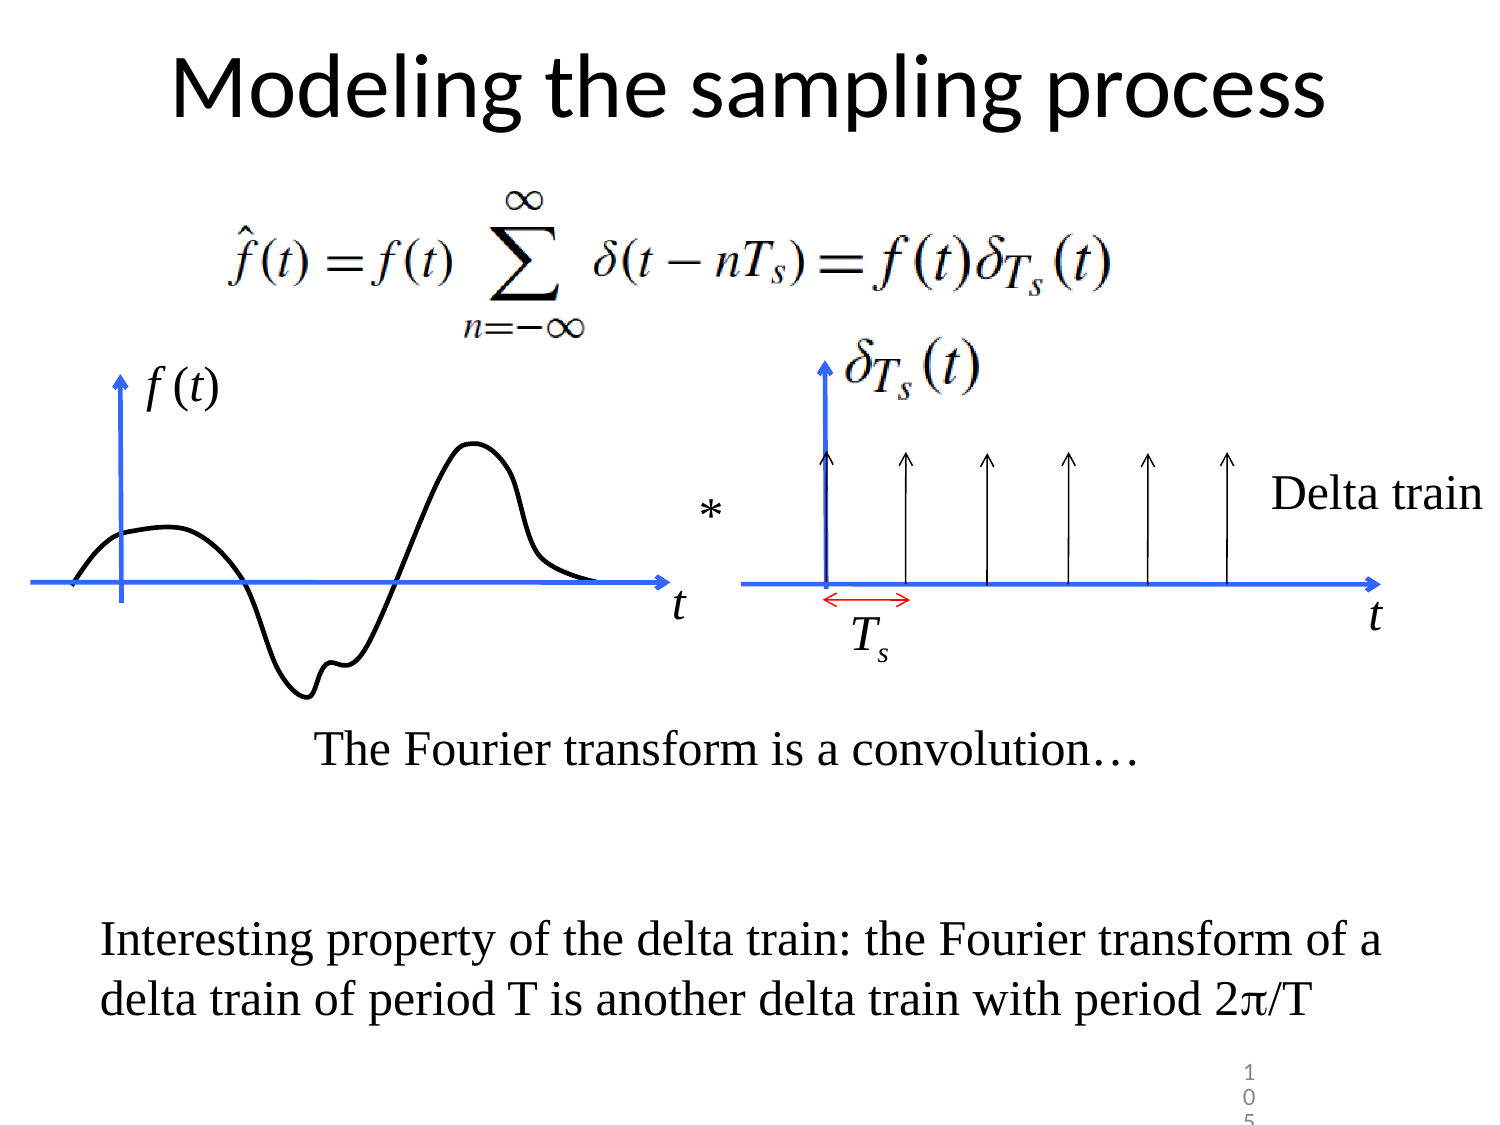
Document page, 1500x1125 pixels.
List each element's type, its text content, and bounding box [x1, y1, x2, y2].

text_box [247, 590, 393, 698]
text_box Ts [834, 594, 901, 598]
picture [215, 174, 1137, 437]
text_box t [1353, 573, 1398, 648]
slide_number 105 [1227, 1047, 1272, 1094]
text_box Delta train [1256, 451, 1499, 527]
text_box The Fourier transform is a convolution… [298, 707, 1157, 783]
text_box Interesting property of the delta train: the Fourier transform of a delta train of period T is another delta train with period 2p/T [85, 898, 1411, 1033]
text_box t [657, 561, 701, 637]
text_box f (t) [131, 344, 235, 420]
text_box [396, 443, 588, 580]
text_box [124, 527, 243, 579]
title Modeling the sampling process [75, 0, 1425, 162]
text_box * [683, 475, 739, 550]
text_box [75, 534, 119, 579]
text_box Ts [834, 609, 904, 677]
